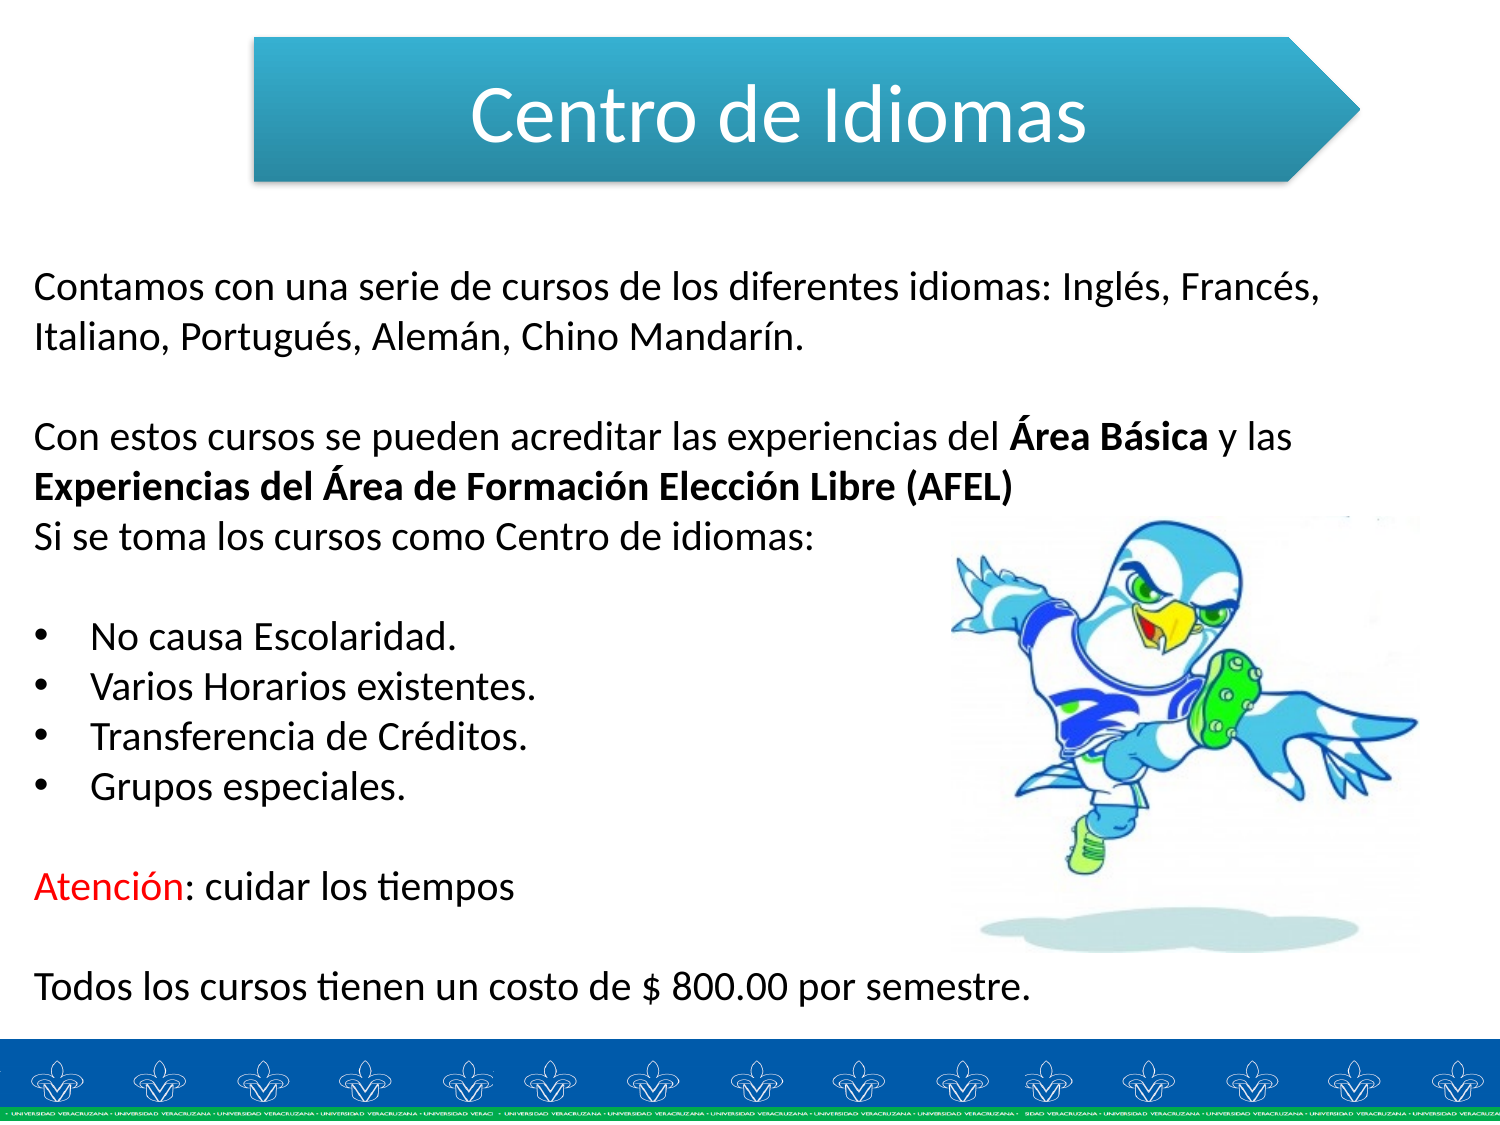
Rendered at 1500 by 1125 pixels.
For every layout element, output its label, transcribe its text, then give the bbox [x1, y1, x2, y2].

picture [0, 1039, 1500, 1121]
picture [950, 516, 1420, 953]
text_box Centro de Idiomas [253, 36, 1361, 182]
text_box Contamos con una serie de cursos de los diferentes idiomas: Inglés, Francés, Italiano, Portugués, Alemán, Chino Mandarín. Con estos cursos se pueden acreditar las experiencias del Área Básica y las Experiencias del Área de Formación Elección Libre (AFEL) Si se toma los cursos como Centro de idiomas: No causa Escolaridad. Varios Horarios existentes. Transferencia de Créditos. Grupos especiales. Atención: cuidar los tiempos Todos los cursos tienen un costo de $ 800.00 por semestre. [19, 251, 1452, 1038]
